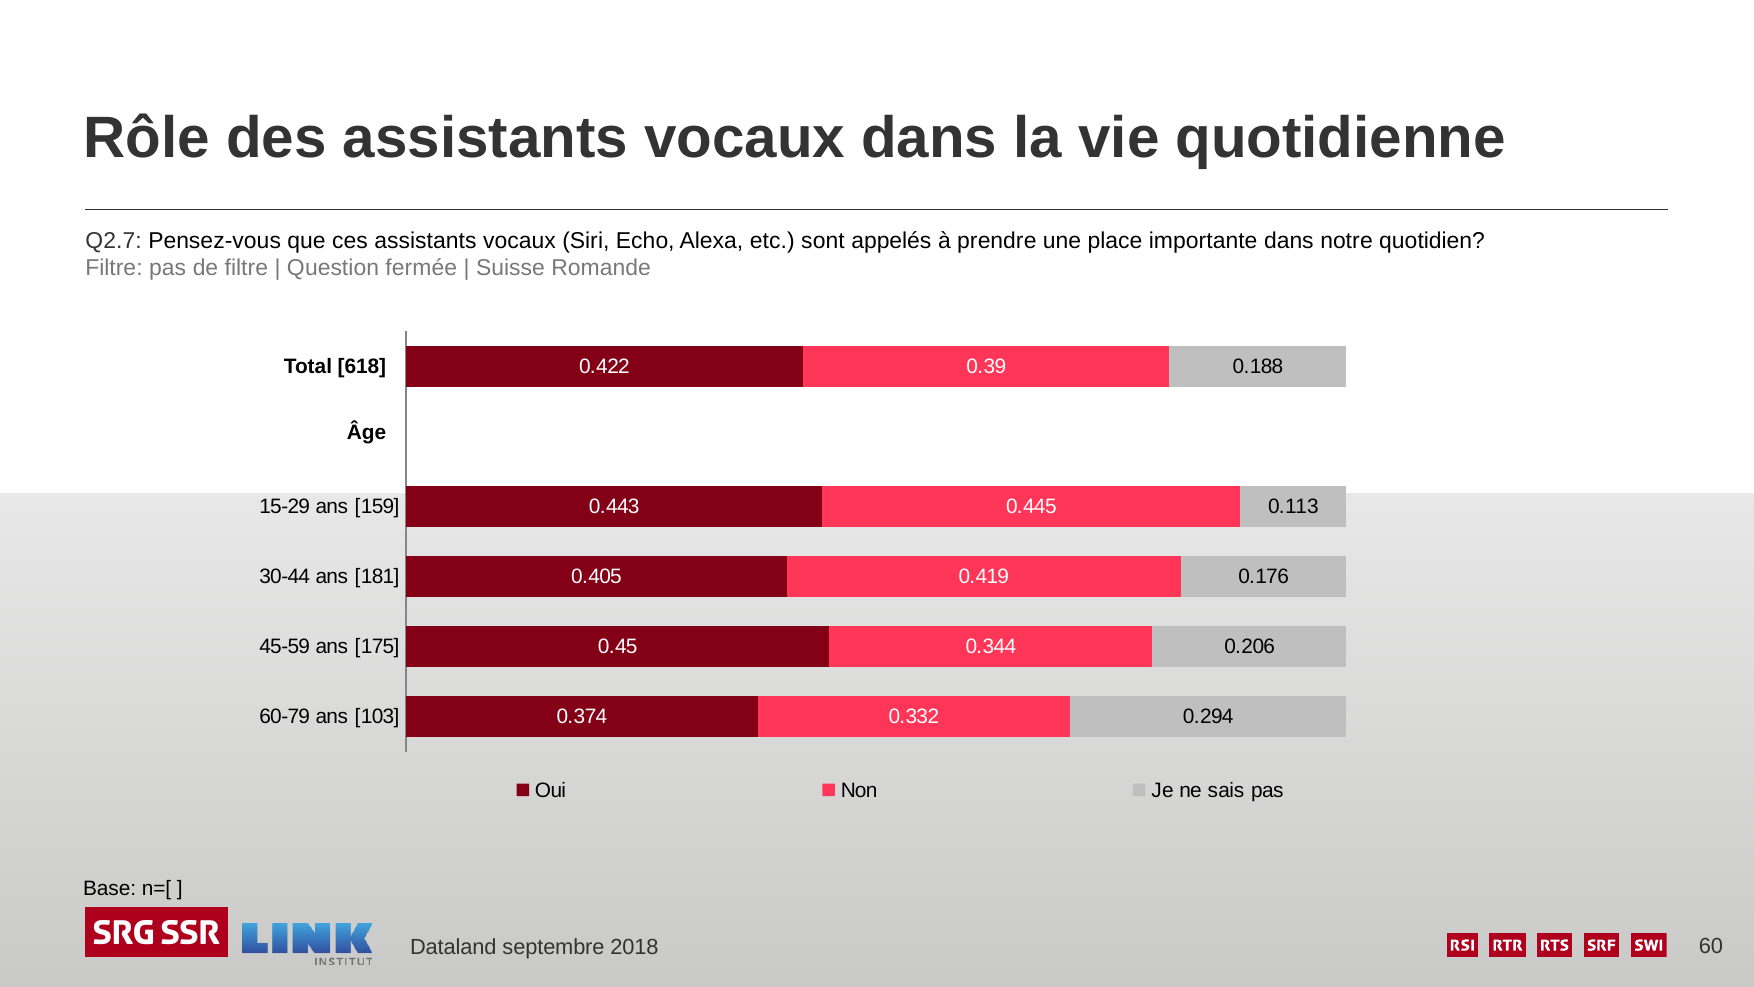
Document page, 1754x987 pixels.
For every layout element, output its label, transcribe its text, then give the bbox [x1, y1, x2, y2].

picture [242, 923, 372, 965]
text_box Base: n=[ ] [68, 874, 1669, 900]
chart [83, 321, 1668, 839]
picture [85, 907, 228, 957]
title Rôle des assistants vocaux dans la vie quotidienne [83, 98, 1669, 170]
text_box Q2.7: Pensez-vous que ces assistants vocaux (Siri, Echo, Alexa, etc.) sont appelés à prendre une place importante dans notre quotidien? Filtre: pas de filtre | Question fermée | Suisse Romande [85, 225, 1669, 281]
